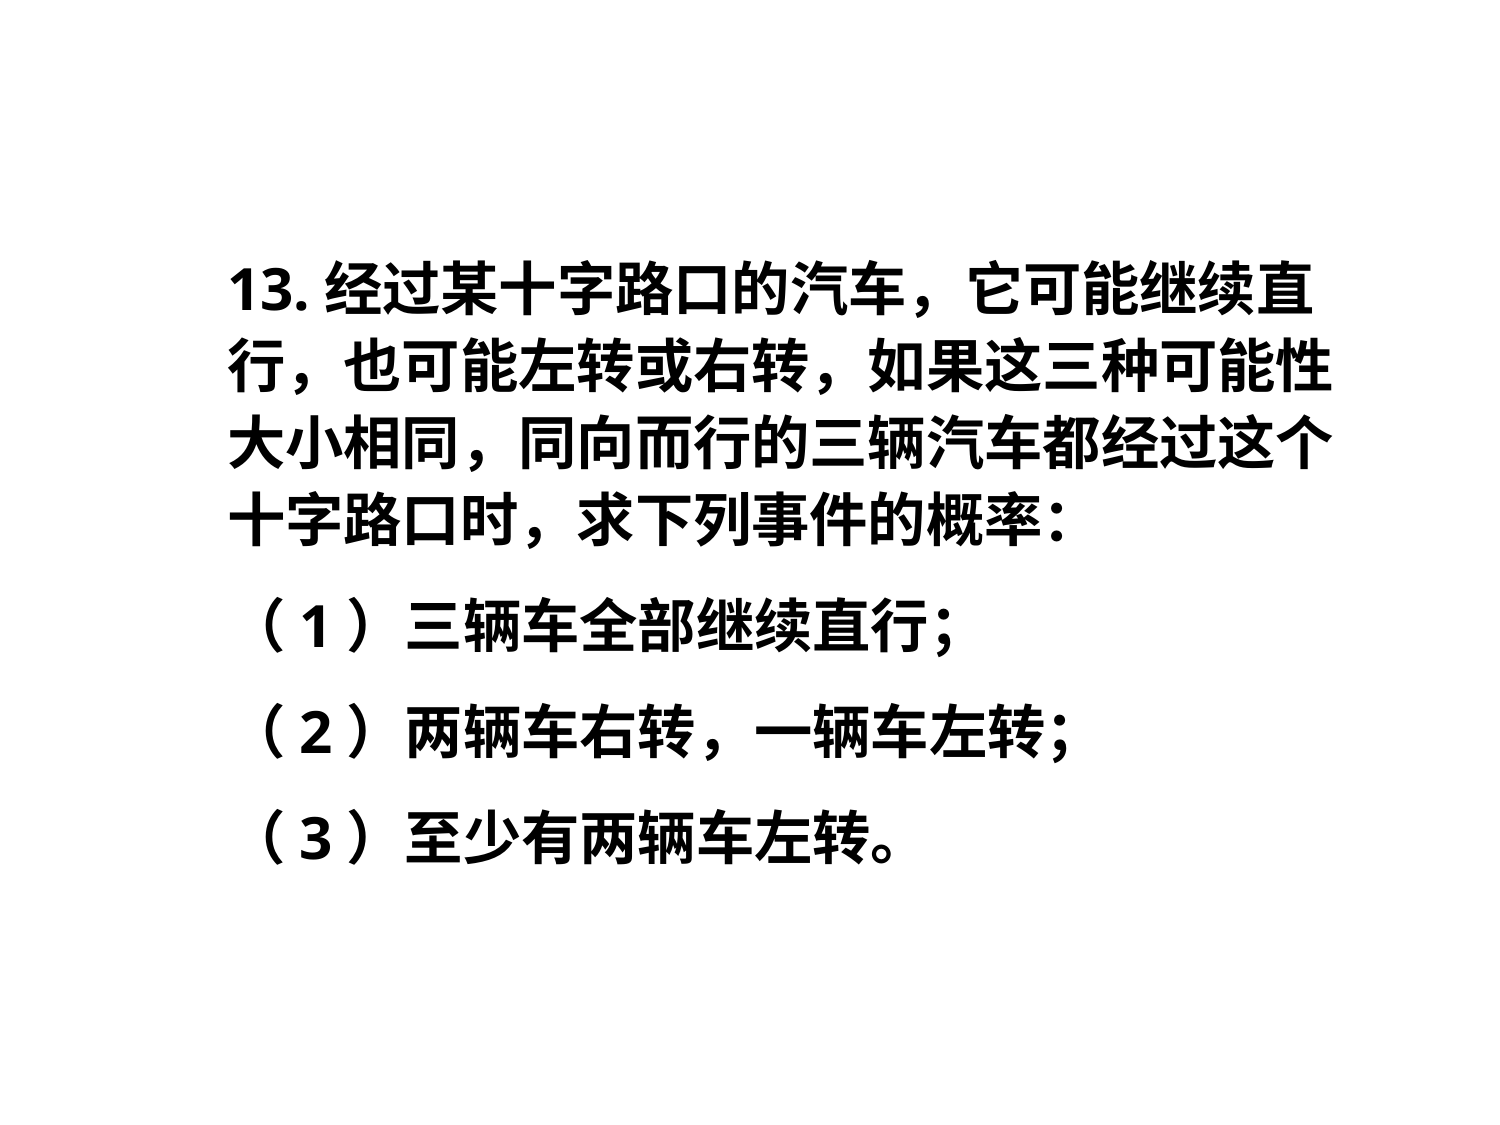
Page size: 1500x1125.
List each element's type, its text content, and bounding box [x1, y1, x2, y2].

text_box 13.经过某十字路口的汽车，它可能继续直行，也可能左转或右转，如果这三种可能性大小相同，同向而行的三辆汽车都经过这个十字路口时，求下列事件的概率： （1）三辆车全部继续直行； （2）两辆车右转，一辆车左转； （3）至少有两辆车左转。 [212, 237, 1375, 879]
